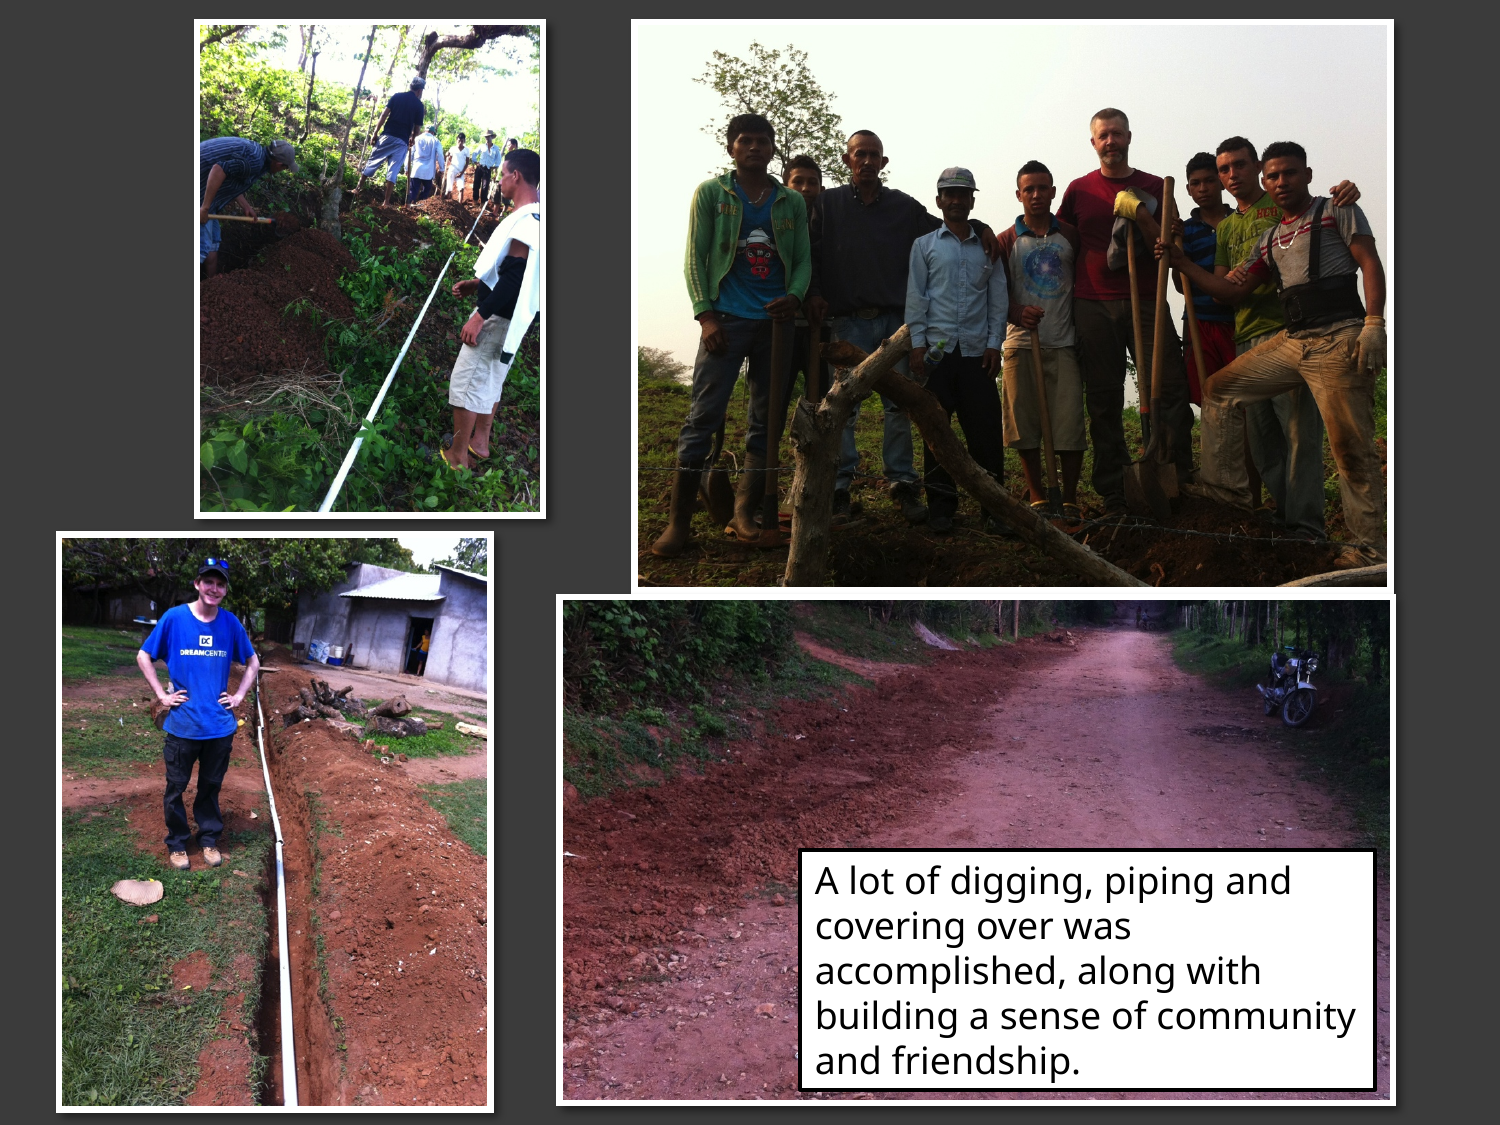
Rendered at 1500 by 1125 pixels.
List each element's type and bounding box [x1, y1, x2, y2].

picture [62, 537, 488, 1107]
picture [637, 24, 1388, 588]
picture [199, 24, 540, 513]
picture [562, 599, 1391, 1101]
